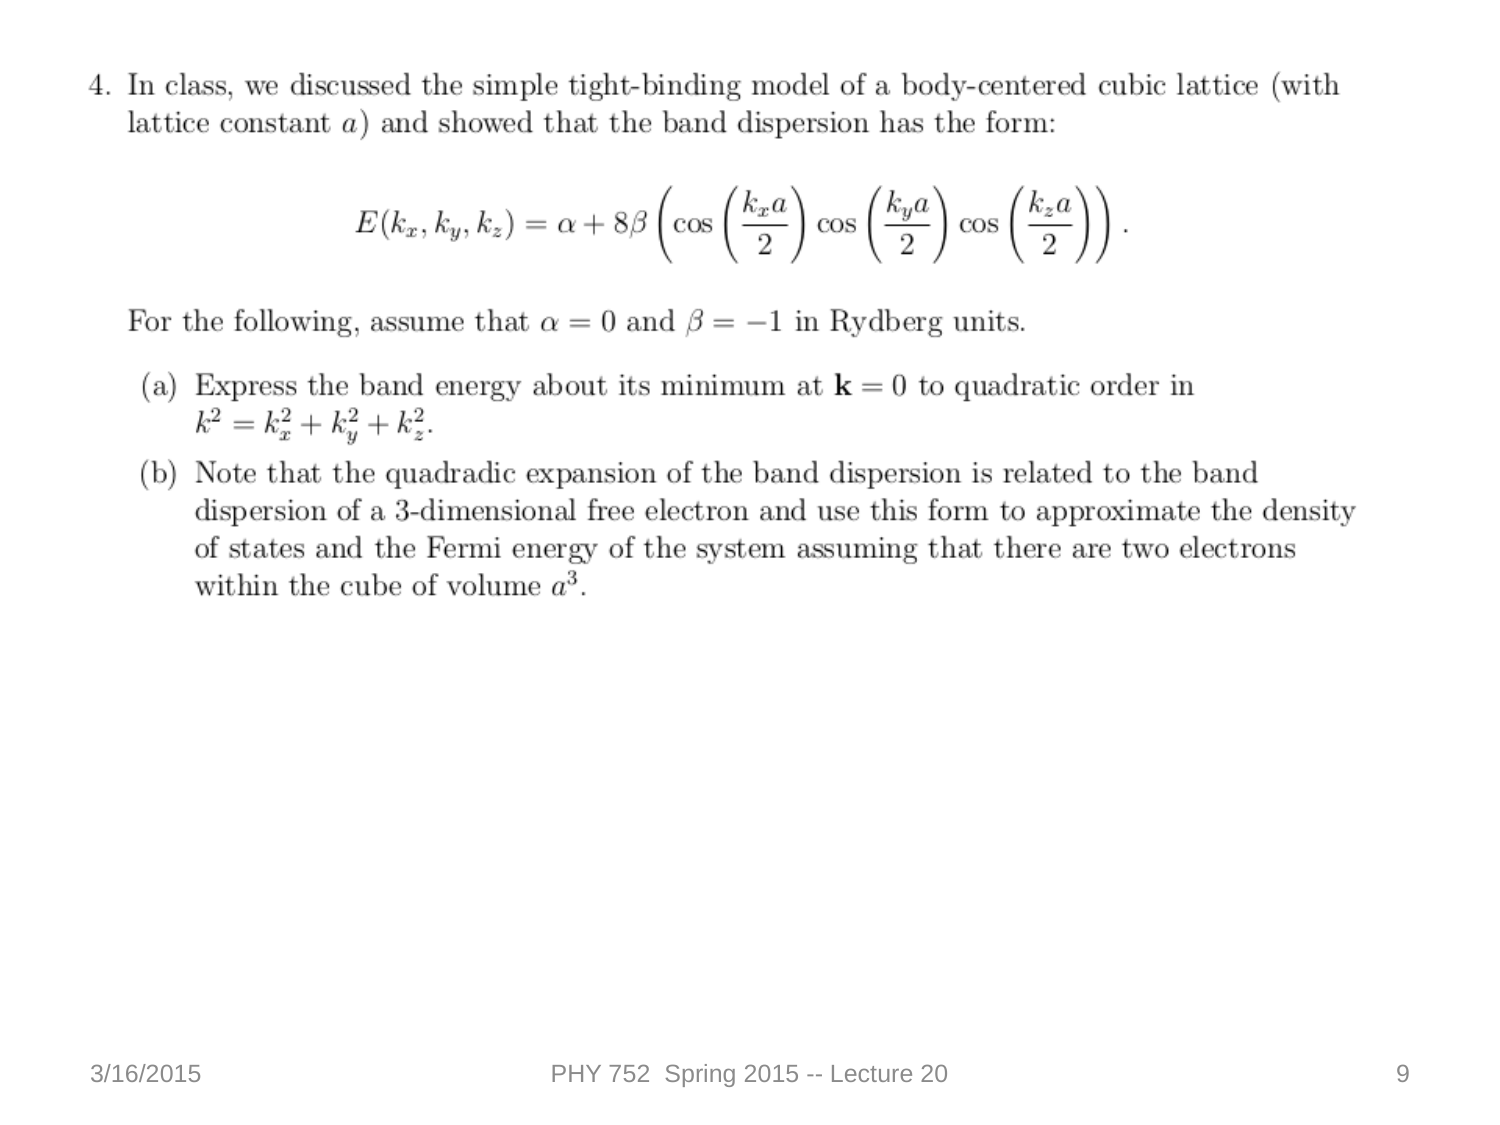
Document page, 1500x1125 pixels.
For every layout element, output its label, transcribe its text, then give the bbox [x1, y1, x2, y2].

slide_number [75, 1042, 425, 1103]
picture [73, 48, 1426, 609]
footer PHY 752 Spring 2015 -- Lecture 20 [512, 1042, 988, 1103]
slide_number 9 [1074, 1042, 1425, 1103]
